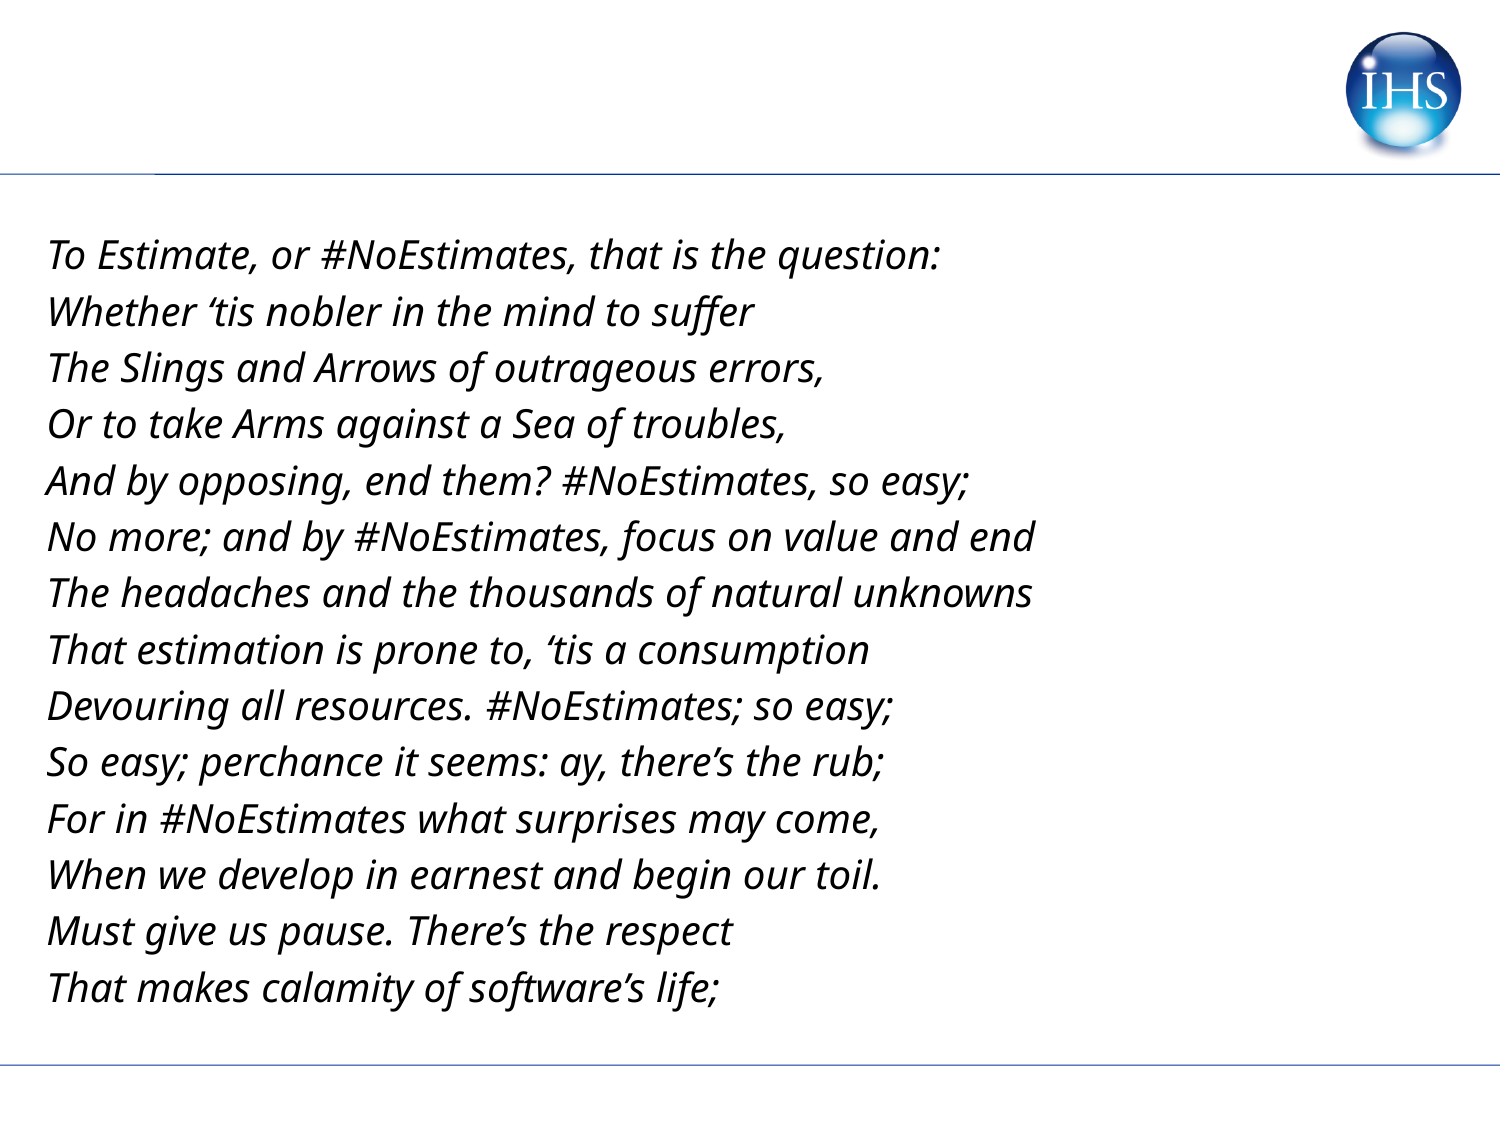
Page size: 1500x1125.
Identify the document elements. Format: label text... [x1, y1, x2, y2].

picture [1339, 25, 1467, 165]
list To Estimate, or #NoEstimates, that is the question: Whether ‘tis nobler in the mind to suffer The Slings and Arrows of outrageous errors, Or to take Arms against a Sea of troubles, And by opposing, end them? #NoEstimates, so easy; No more; and by #NoEstimates, focus on value and end The headaches and the thousands of natural unknowns That estimation is prone to, ‘tis a consumption Devouring all resources. #NoEstimates; so easy; So easy; perchance it seems: ay, there’s the rub; For in #NoEstimates what surprises may come, When we develop in earnest and begin our toil. Must give us pause. There’s the respect That makes calamity of software’s life; [31, 221, 1394, 1019]
